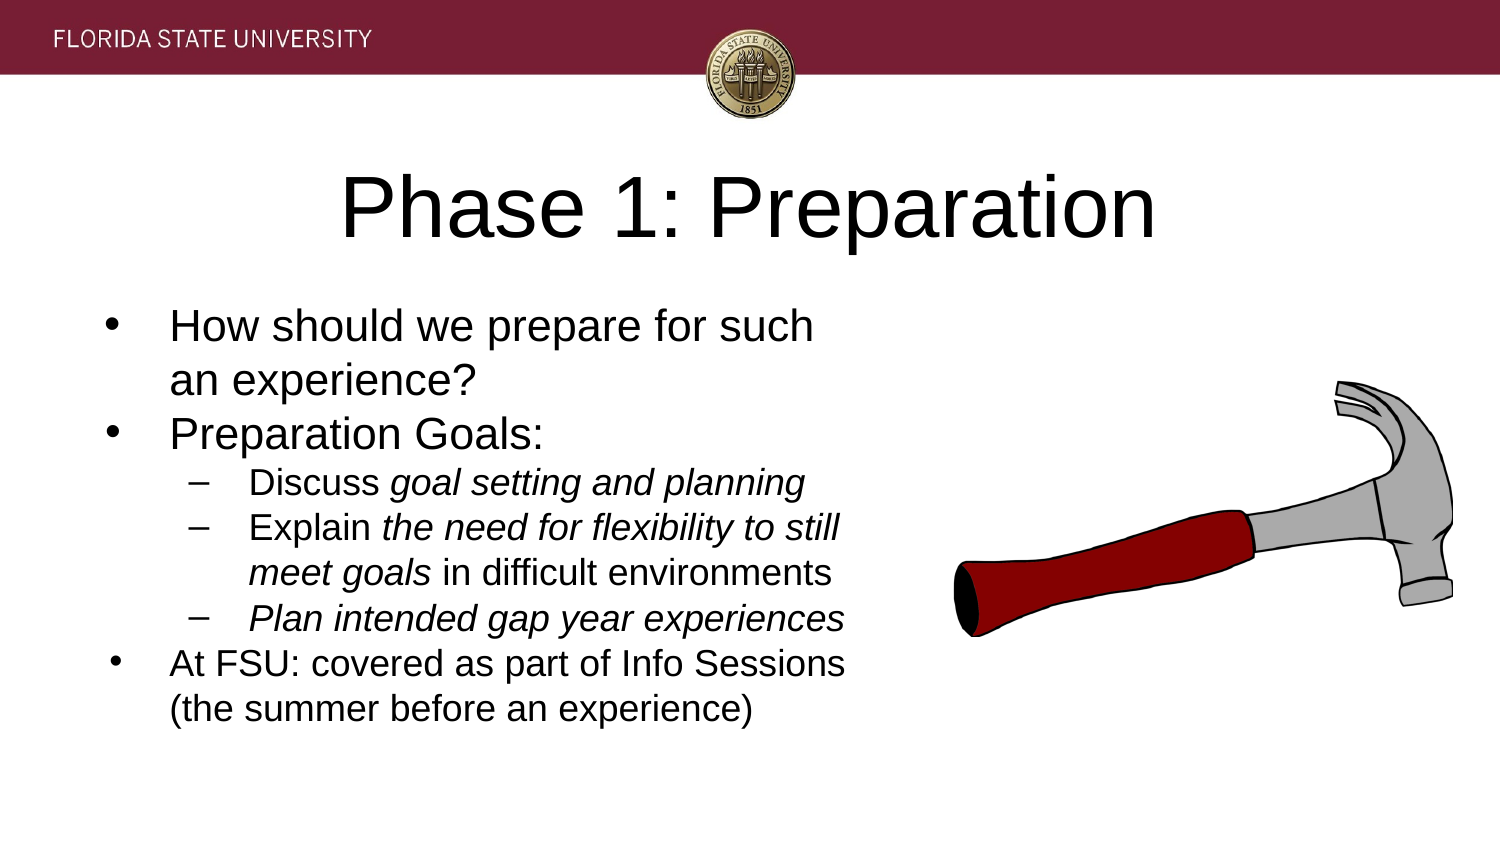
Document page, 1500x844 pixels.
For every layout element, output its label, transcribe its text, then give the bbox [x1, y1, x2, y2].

title Phase 1: Preparation [75, 143, 1425, 263]
picture [0, 0, 1500, 844]
list How should we prepare for such an experience? Preparation Goals: Discuss goal setting and planning Explain the need for flexibility to still meet goals in difficult environments Plan intended gap year experiences At FSU: covered as part of Info Sessions (the summer before an experience) [75, 288, 885, 744]
